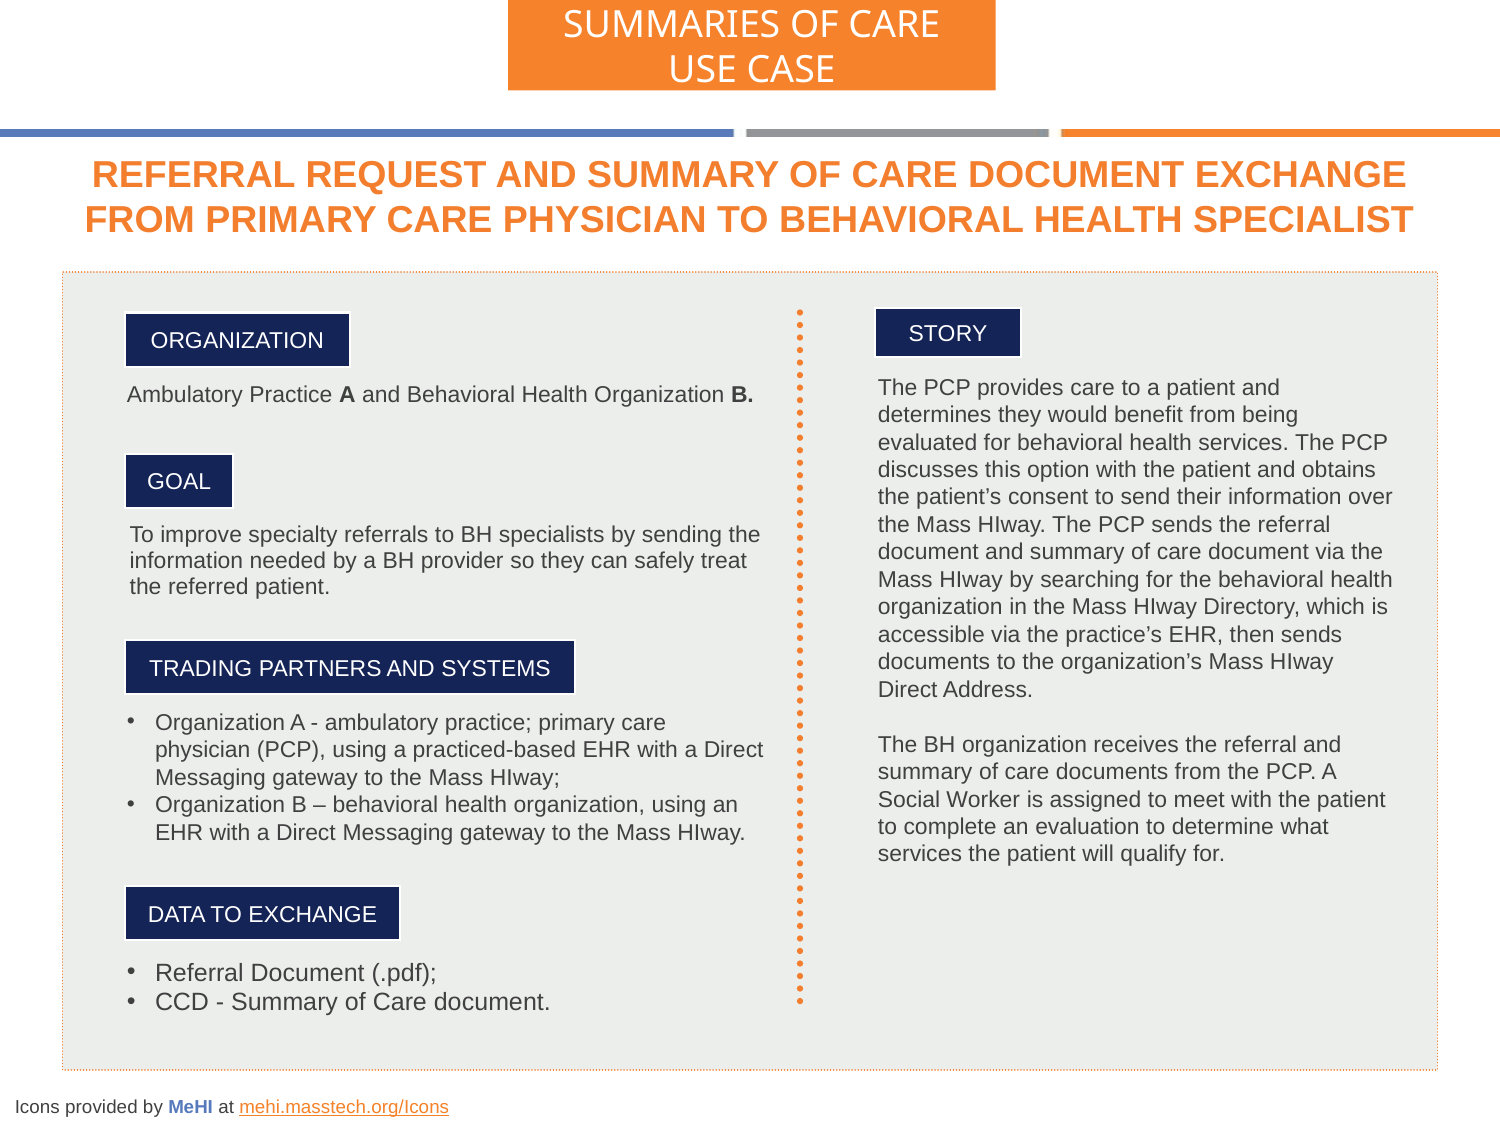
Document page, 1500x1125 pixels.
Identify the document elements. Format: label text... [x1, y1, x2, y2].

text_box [874, 308, 1398, 900]
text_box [124, 312, 765, 408]
text_box SUMMARIES OF CARE USE CASE [508, 0, 996, 91]
text_box REFERRAL REQUEST AND SUMMARY OF CARE DOCUMENT EXCHANGE FROM PRIMARY CARE PHYSICIAN TO BEHAVIORAL HEALTH SPECIALIST [0, 145, 1500, 238]
picture [0, 239, 1500, 1125]
picture [0, 129, 1500, 138]
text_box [124, 453, 765, 601]
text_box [124, 885, 765, 1017]
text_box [124, 639, 765, 847]
